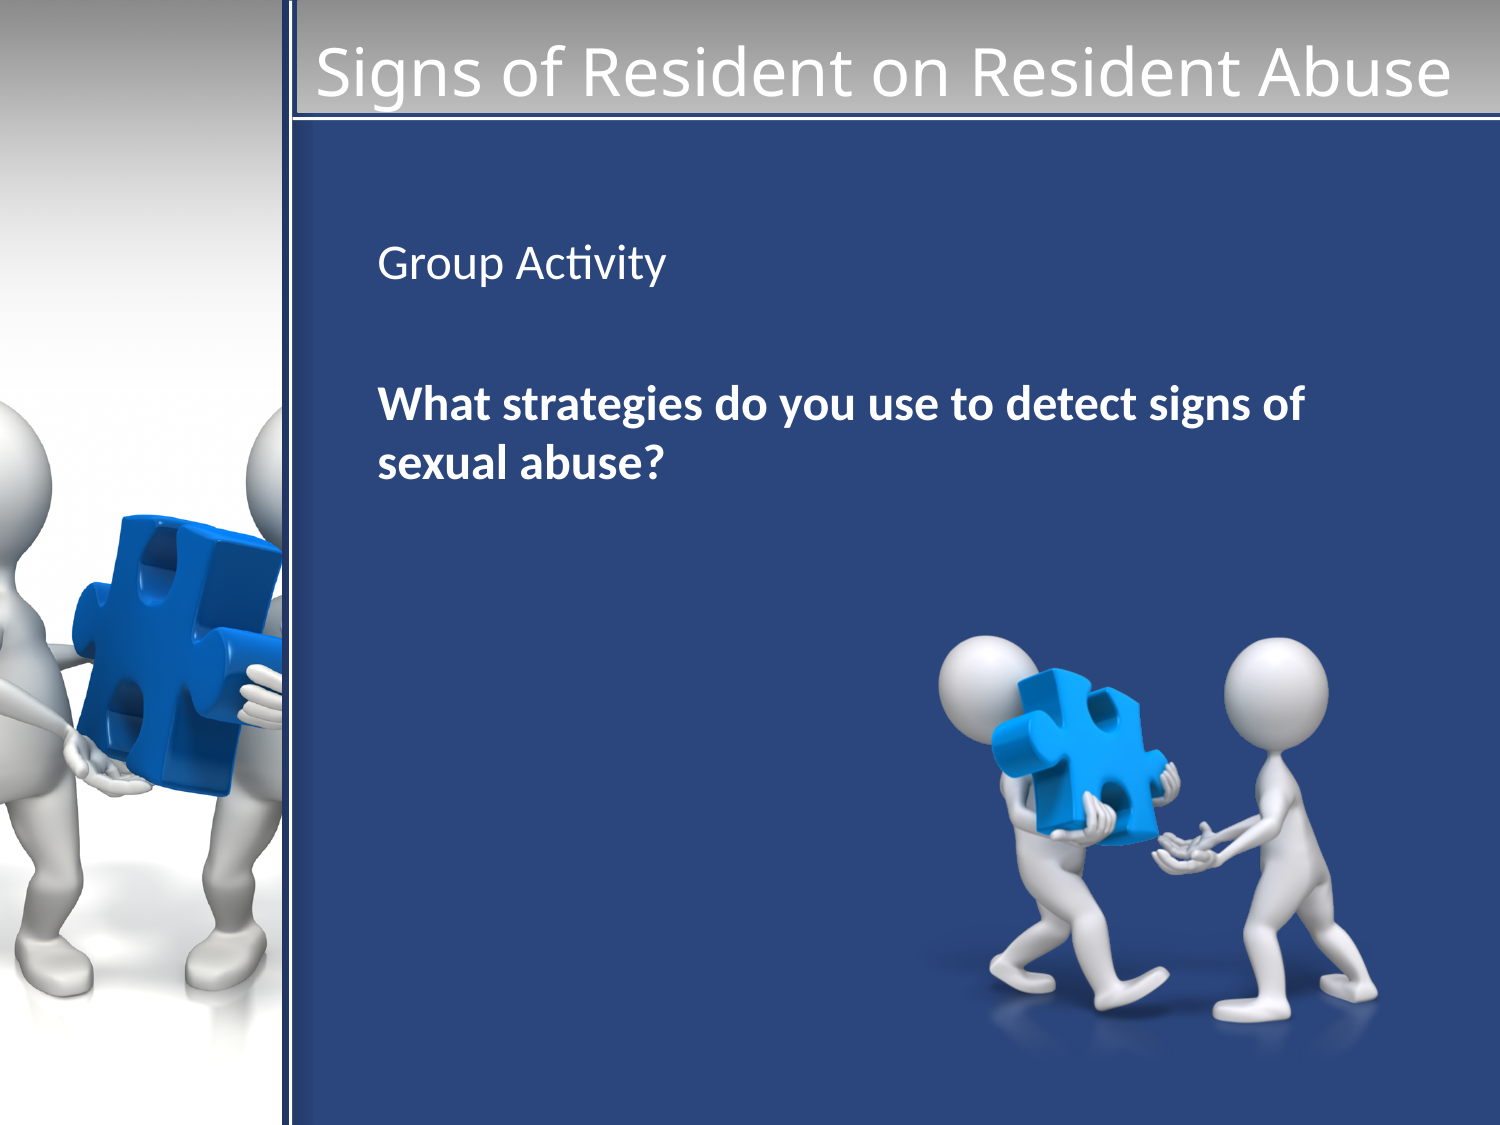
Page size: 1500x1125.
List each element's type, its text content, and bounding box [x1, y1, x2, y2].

title Signs of Resident on Resident Abuse [300, 0, 1500, 118]
picture [0, 0, 282, 1125]
picture [905, 610, 1424, 1065]
list Group Activity What strategies do you use to detect signs of sexual abuse? [362, 162, 1400, 838]
